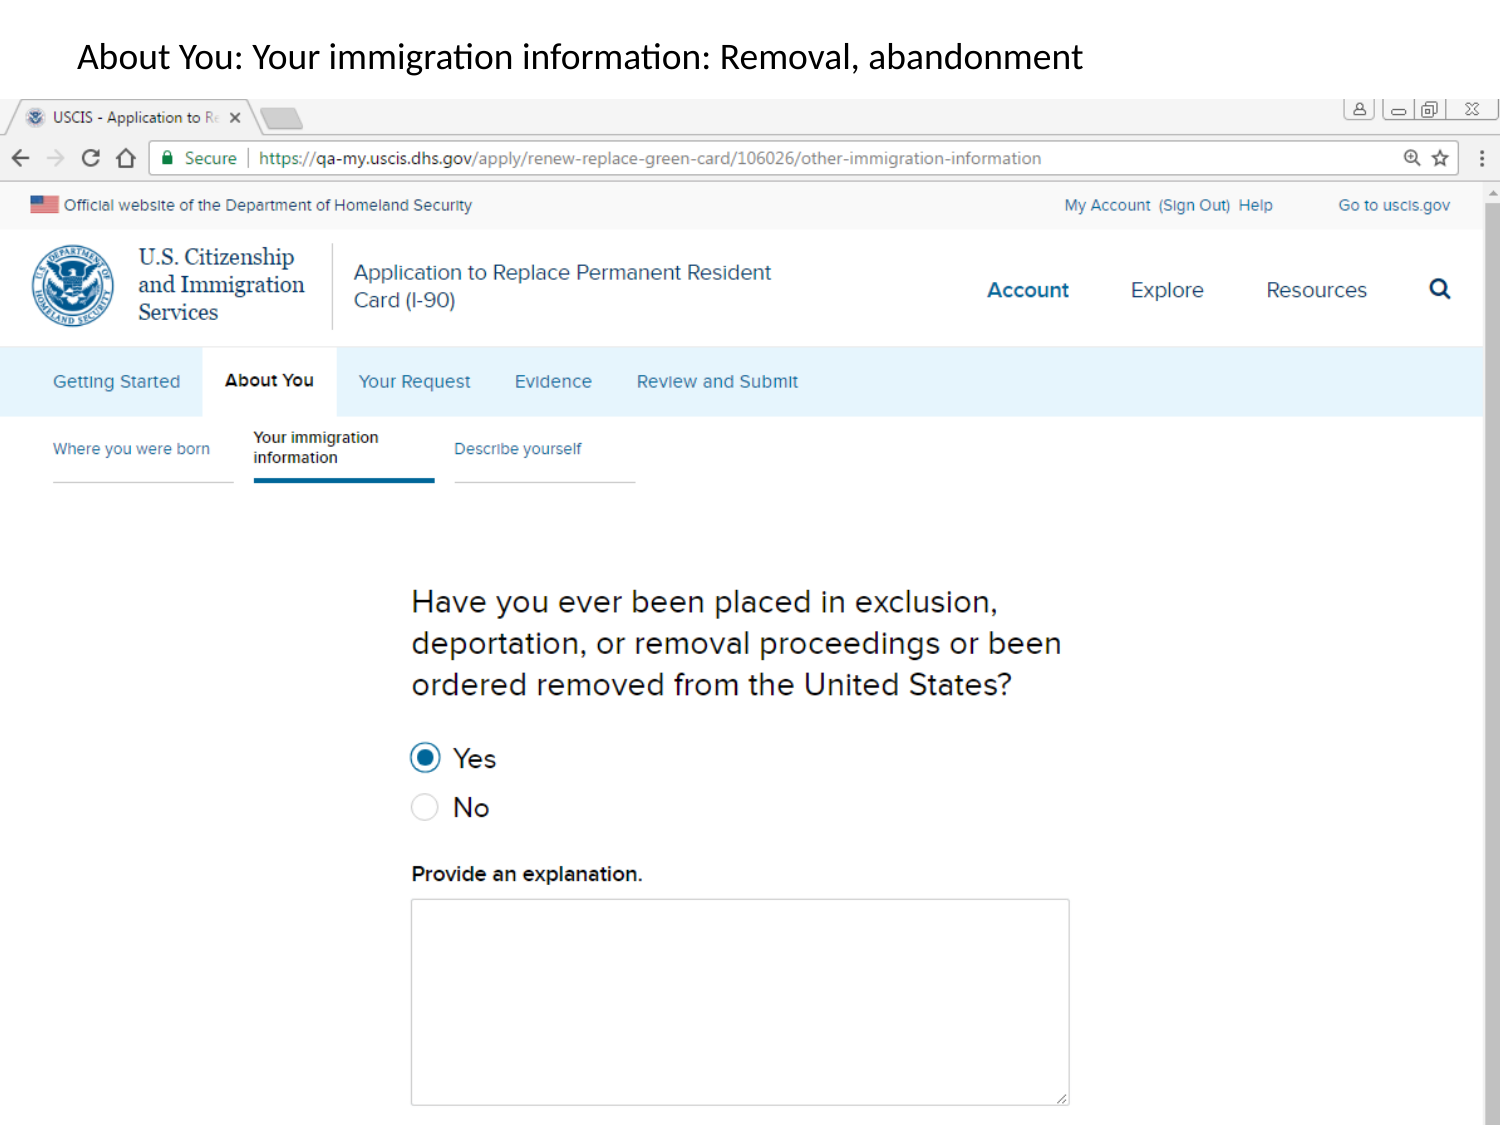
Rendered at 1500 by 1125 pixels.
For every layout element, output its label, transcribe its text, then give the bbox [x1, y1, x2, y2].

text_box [0, 99, 1500, 1125]
text_box About You: Your immigration information: Removal, abandonment [62, 24, 1413, 85]
